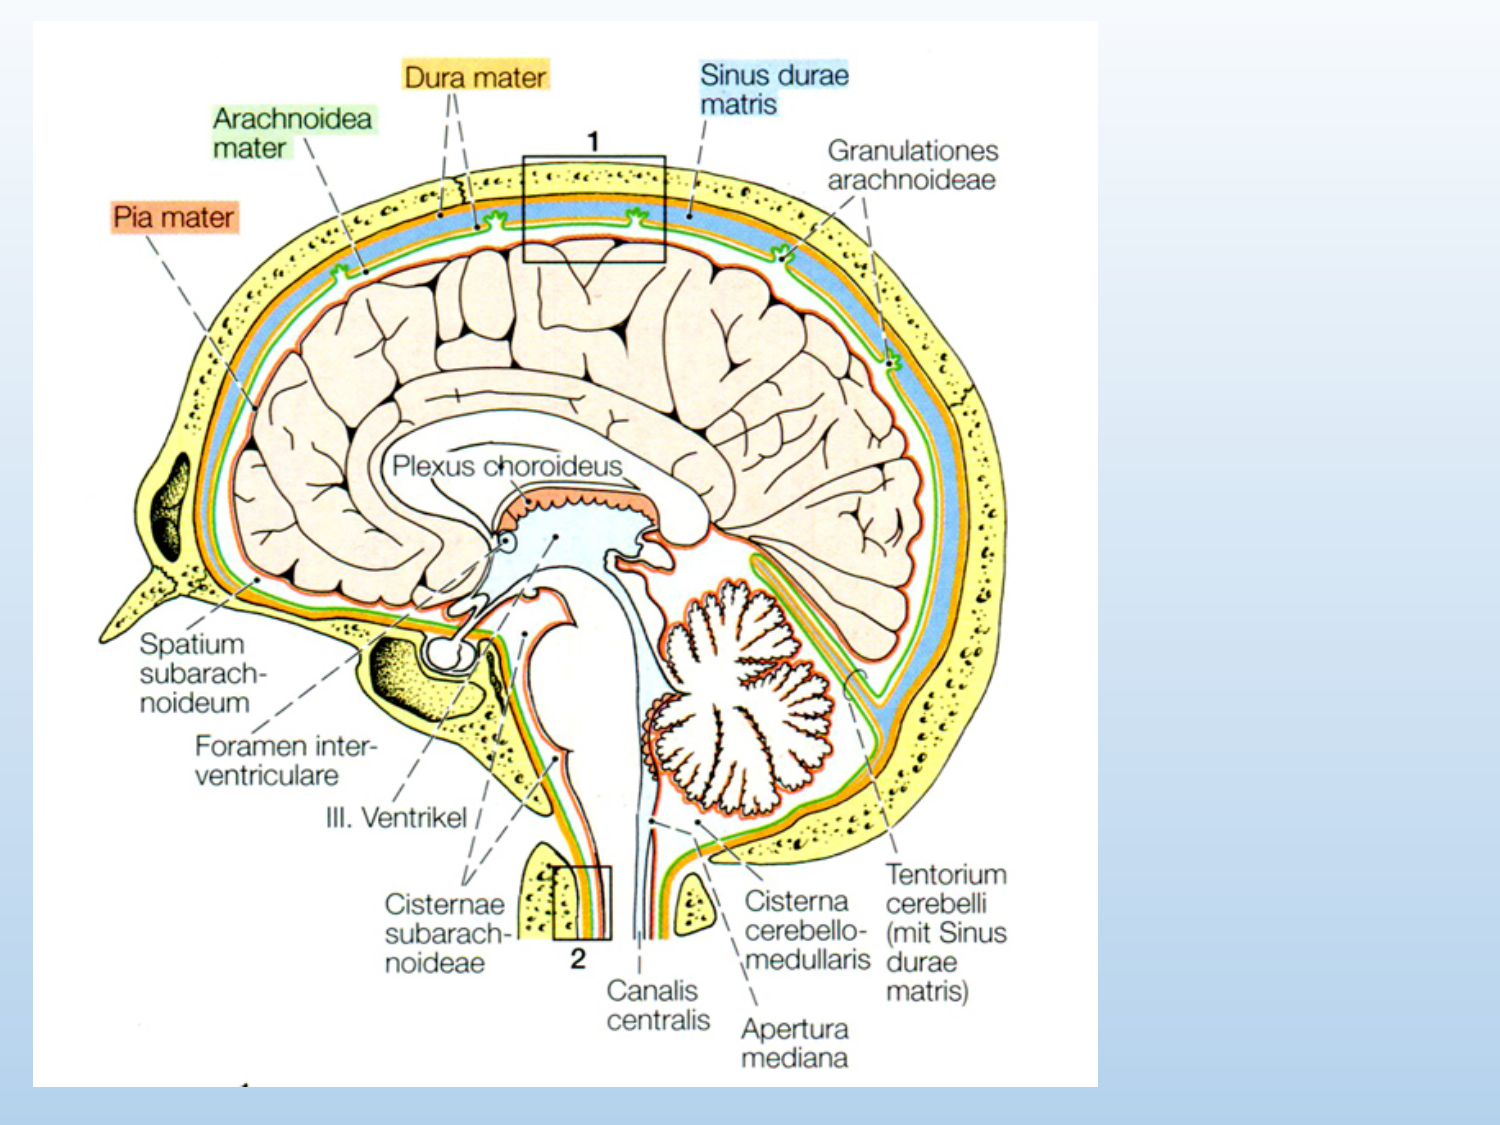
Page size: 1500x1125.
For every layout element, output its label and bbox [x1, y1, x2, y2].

picture [33, 21, 1098, 1087]
